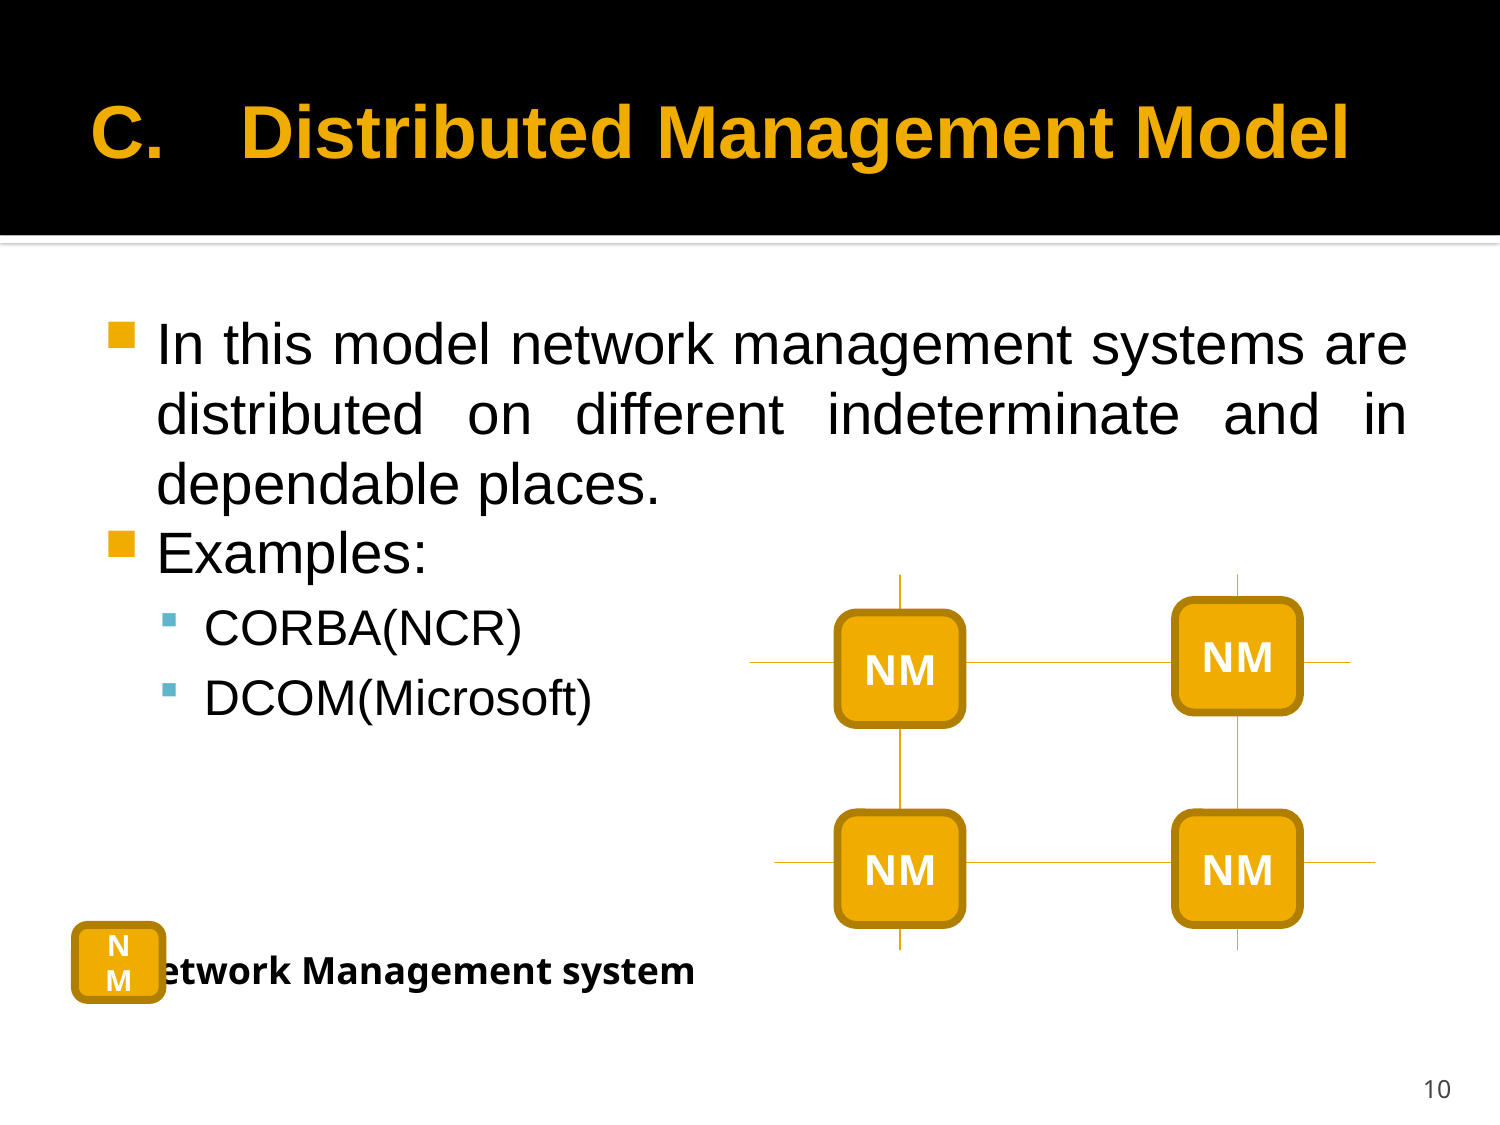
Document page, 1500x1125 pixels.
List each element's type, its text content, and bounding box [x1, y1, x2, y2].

text_box NM [70, 920, 167, 1004]
text_box NM [1171, 808, 1304, 862]
text_box NM [833, 808, 967, 862]
title Distributed Management Model [75, 25, 1425, 231]
text_box NM [833, 608, 967, 662]
list In this model network management systems are distributed on different indeterminate and in dependable places. Examples: CORBA(NCR) DCOM(Microsoft) [75, 291, 1425, 1050]
text_box NM [833, 670, 967, 729]
text_box NM [833, 870, 967, 929]
text_box NM [1171, 870, 1304, 929]
slide_number 10 [1345, 1062, 1467, 1108]
text_box Network Management system [162, 939, 712, 1000]
text_box NM [1171, 670, 1304, 717]
text_box NM [1171, 596, 1304, 662]
